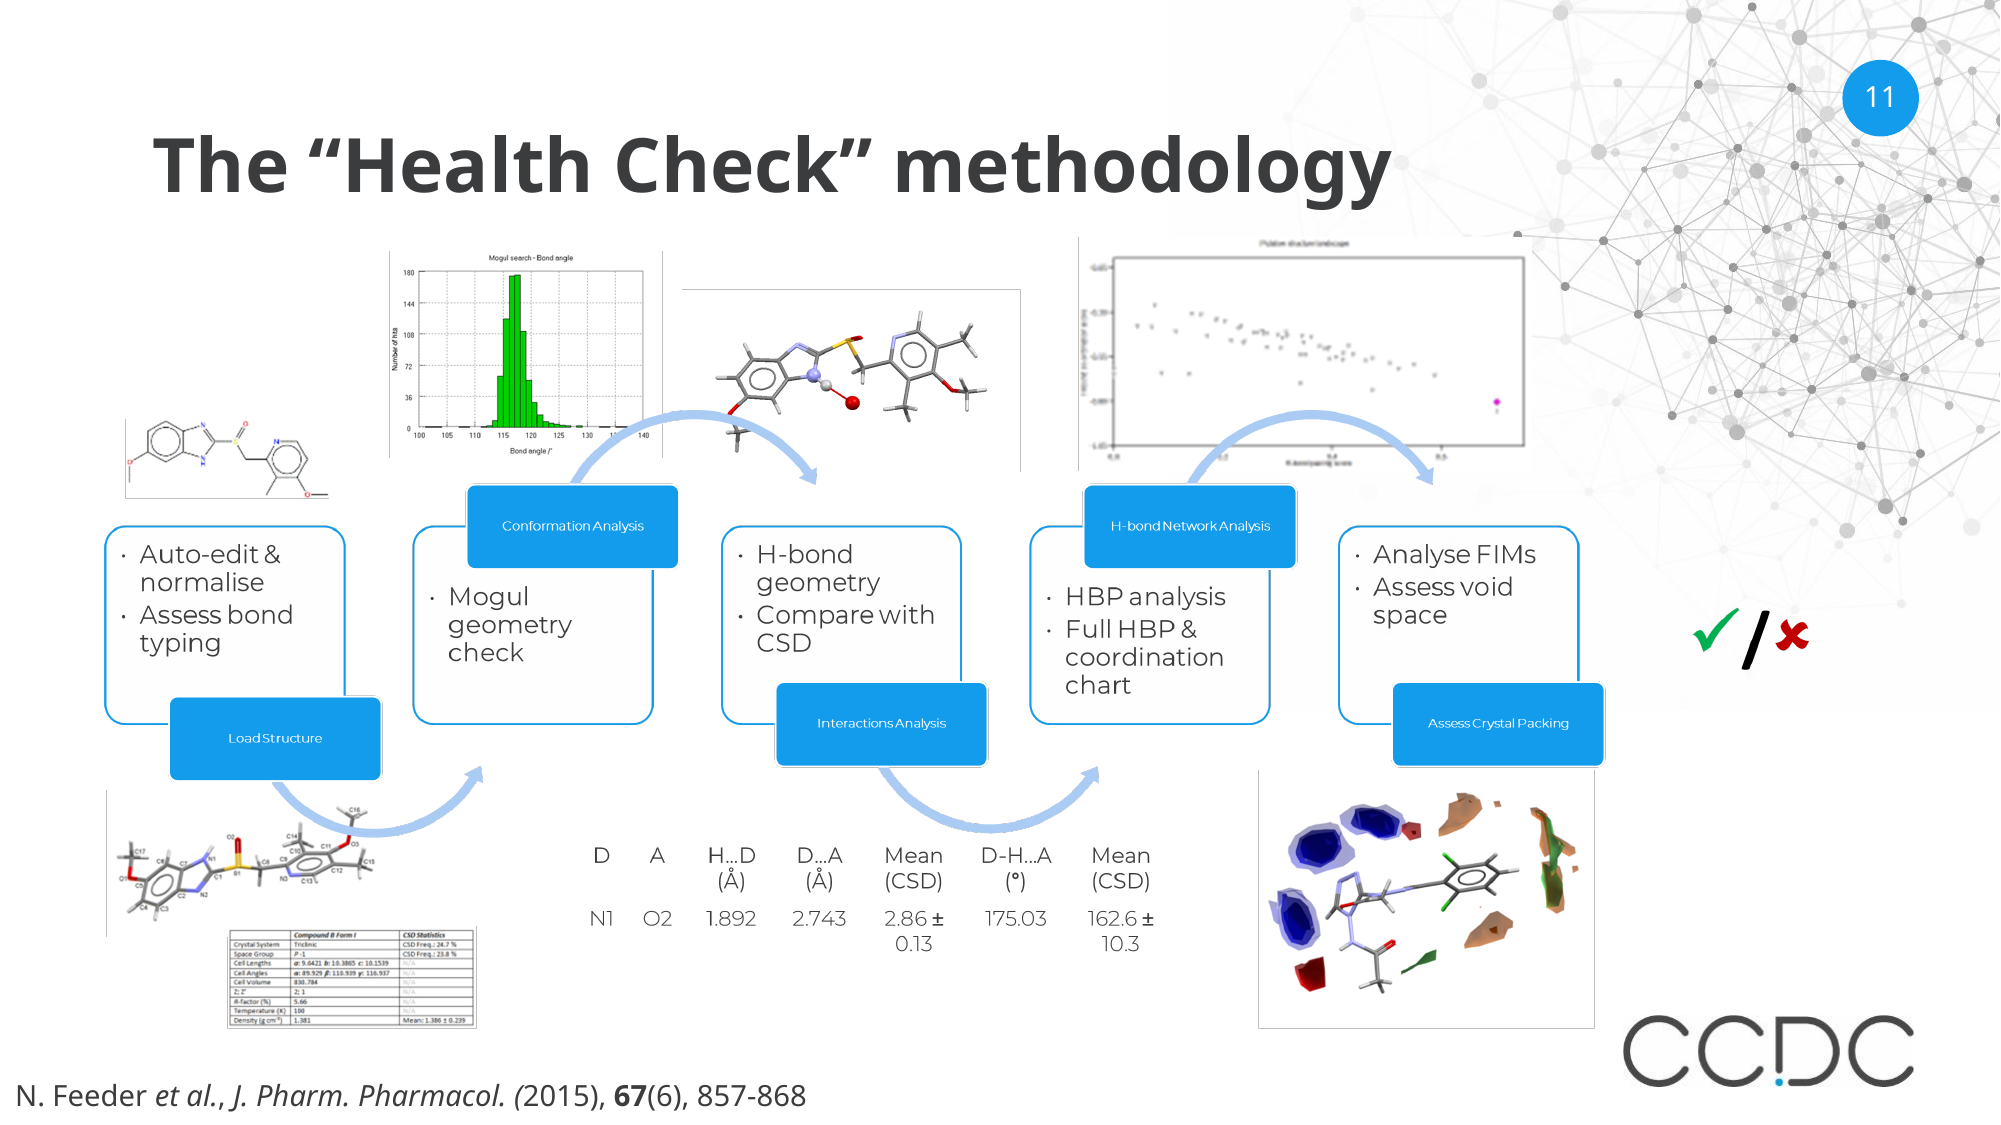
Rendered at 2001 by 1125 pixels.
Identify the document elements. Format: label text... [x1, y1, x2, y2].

title The “Health Check” methodology [137, 59, 1863, 237]
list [104, 237, 1896, 1084]
picture [1623, 1015, 1914, 1087]
list N. Feeder et al., J. Pharm. Pharmacol. (2015), 67(6), 857-868 [0, 1070, 1436, 1125]
